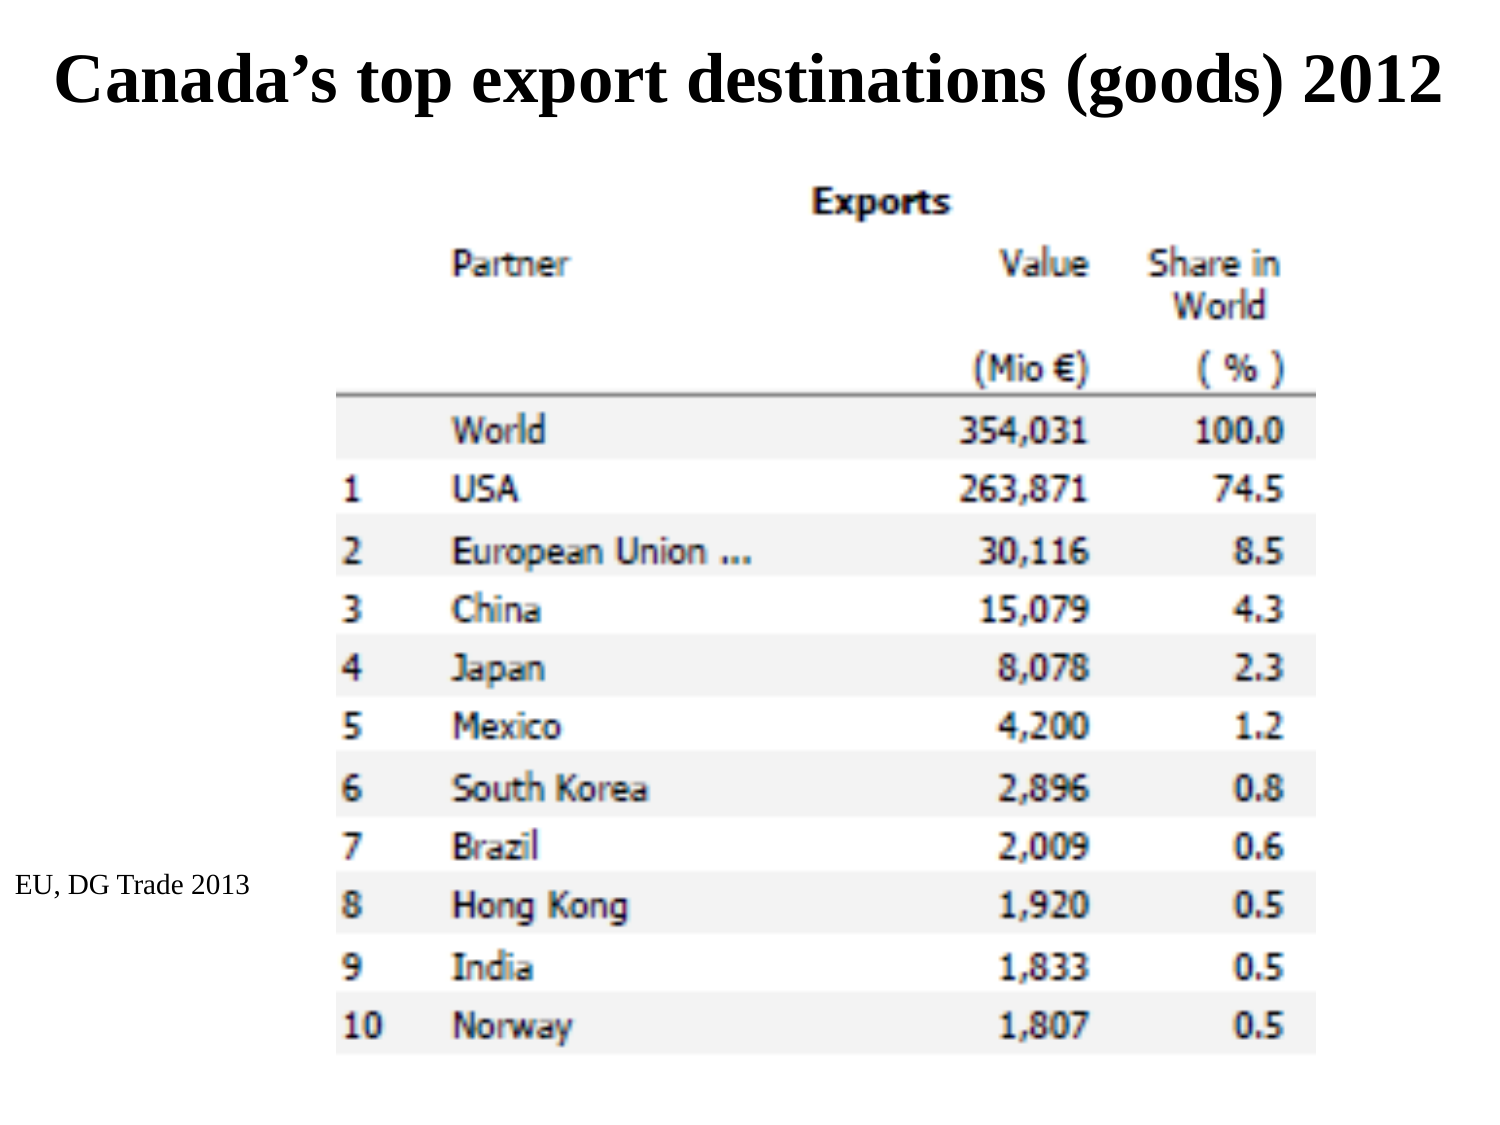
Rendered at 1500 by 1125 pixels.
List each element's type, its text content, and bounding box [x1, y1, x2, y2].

text_box EU, DG Trade 2013 [0, 857, 284, 908]
picture [336, 165, 1316, 1107]
title Canada’s top export destinations (goods) 2012 [0, 0, 1500, 149]
